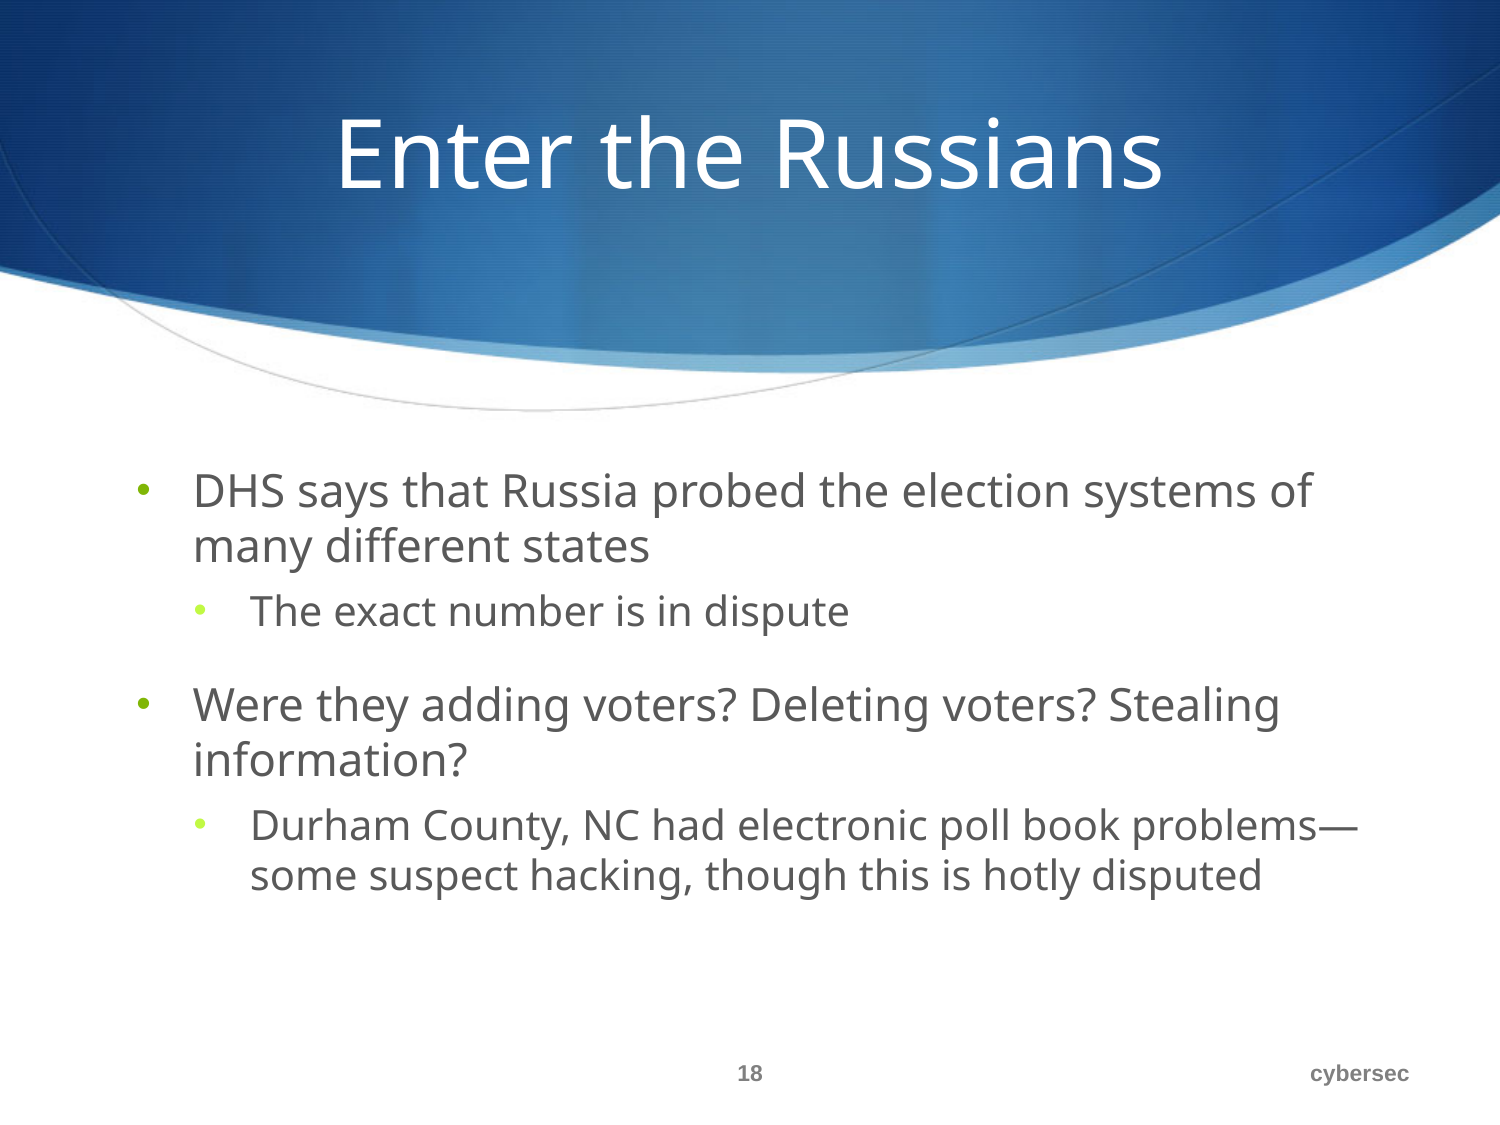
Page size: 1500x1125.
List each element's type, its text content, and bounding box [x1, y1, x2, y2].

footer cybersec [949, 1042, 1425, 1103]
picture [0, 0, 1500, 1125]
list DHS says that Russia probed the election systems of many different states The exact number is in dispute Were they adding voters? Deleting voters? Stealing information? Durham County, NC had electronic poll book problems—some suspect hacking, though this is hotly disputed [121, 454, 1379, 991]
title Enter the Russians [75, 56, 1425, 245]
slide_number 18 [706, 1042, 794, 1103]
